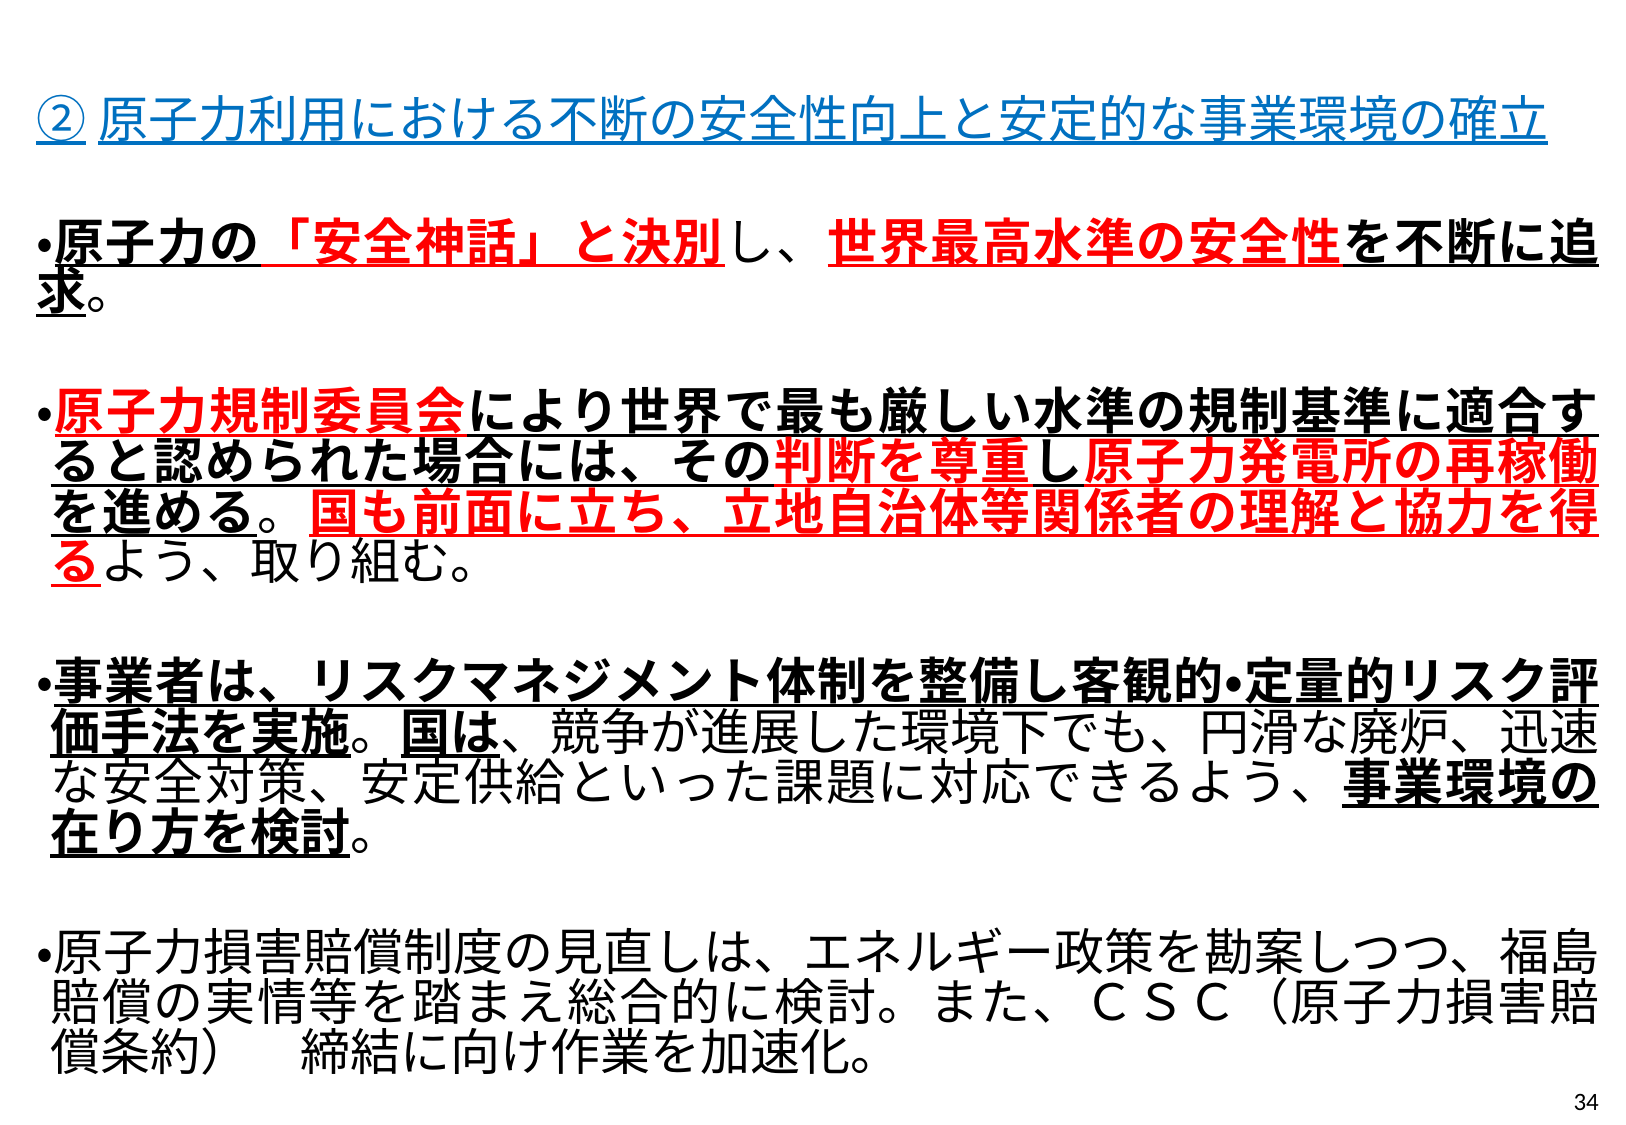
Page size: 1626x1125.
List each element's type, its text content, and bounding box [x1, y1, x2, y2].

text_box ②原子力利用における不断の安全性向上と安定的な事業環境の確立 ・原子力の「安全神話」と決別し、世界最高水準の安全性を不断に追求。 ・原子力規制委員会により世界で最も厳しい水準の規制基準に適合すると認められた場合には、その判断を尊重し原子力発電所の再稼働を進める。国も前面に立ち、立地自治体等関係者の理解と協力を得るよう、取り組む。 ・事業者は、リスクマネジメント体制を整備し客観的・定量的リスク評価手法を実施。国は、競争が進展した環境下でも、円滑な廃炉、迅速な安全対策、安定供給といった課題に対応できるよう、事業環境の在り方を検討。 ・原子力損害賠償制度の見直しは、エネルギー政策を勘案しつつ、福島賠償の実情等を踏まえ総合的に検討。また、ＣＳＣ（原子力損害賠償条約） 締結に向け作業を加速化。 ・原子力災害対策の強化に加え、関係自治体の避難計画の充実化を支援。 [21, 89, 1615, 1078]
slide_number 33 [1234, 1078, 1614, 1125]
